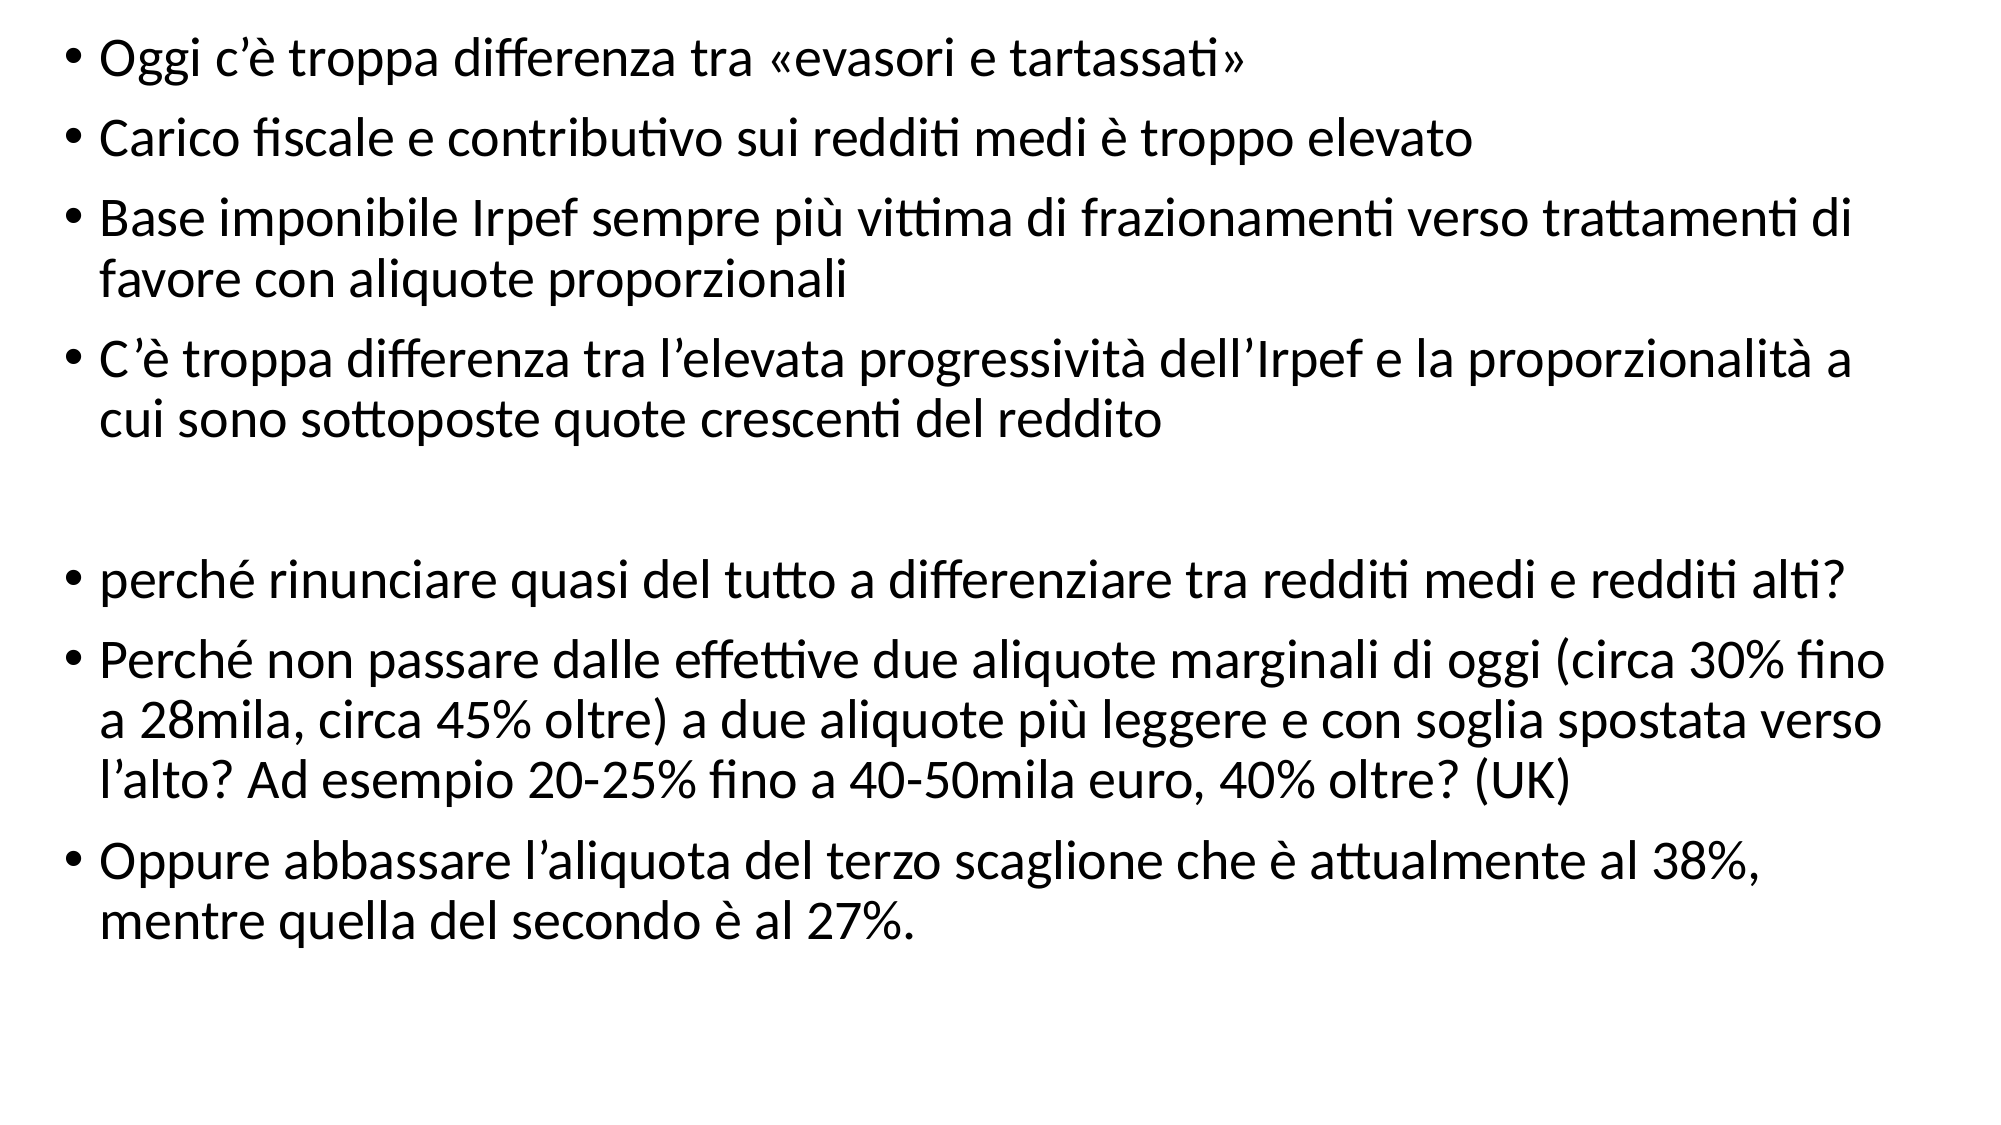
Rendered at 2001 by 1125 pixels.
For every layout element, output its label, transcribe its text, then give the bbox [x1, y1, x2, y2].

list Oggi c’è troppa differenza tra «evasori e tartassati» Carico fiscale e contributivo sui redditi medi è troppo elevato Base imponibile Irpef sempre più vittima di frazionamenti verso trattamenti di favore con aliquote proporzionali C’è troppa differenza tra l’elevata progressività dell’Irpef e la proporzionalità a cui sono sottoposte quote crescenti del reddito perché rinunciare quasi del tutto a differenziare tra redditi medi e redditi alti? Perché non passare dalle effettive due aliquote marginali di oggi (circa 30% fino a 28mila, circa 45% oltre) a due aliquote più leggere e con soglia spostata verso l’alto? Ad esempio 20-25% fino a 40-50mila euro, 40% oltre? (UK) Oppure abbassare l’aliquota del terzo scaglione che è attualmente al 38%, mentre quella del secondo è al 27%. [48, 20, 1931, 1044]
